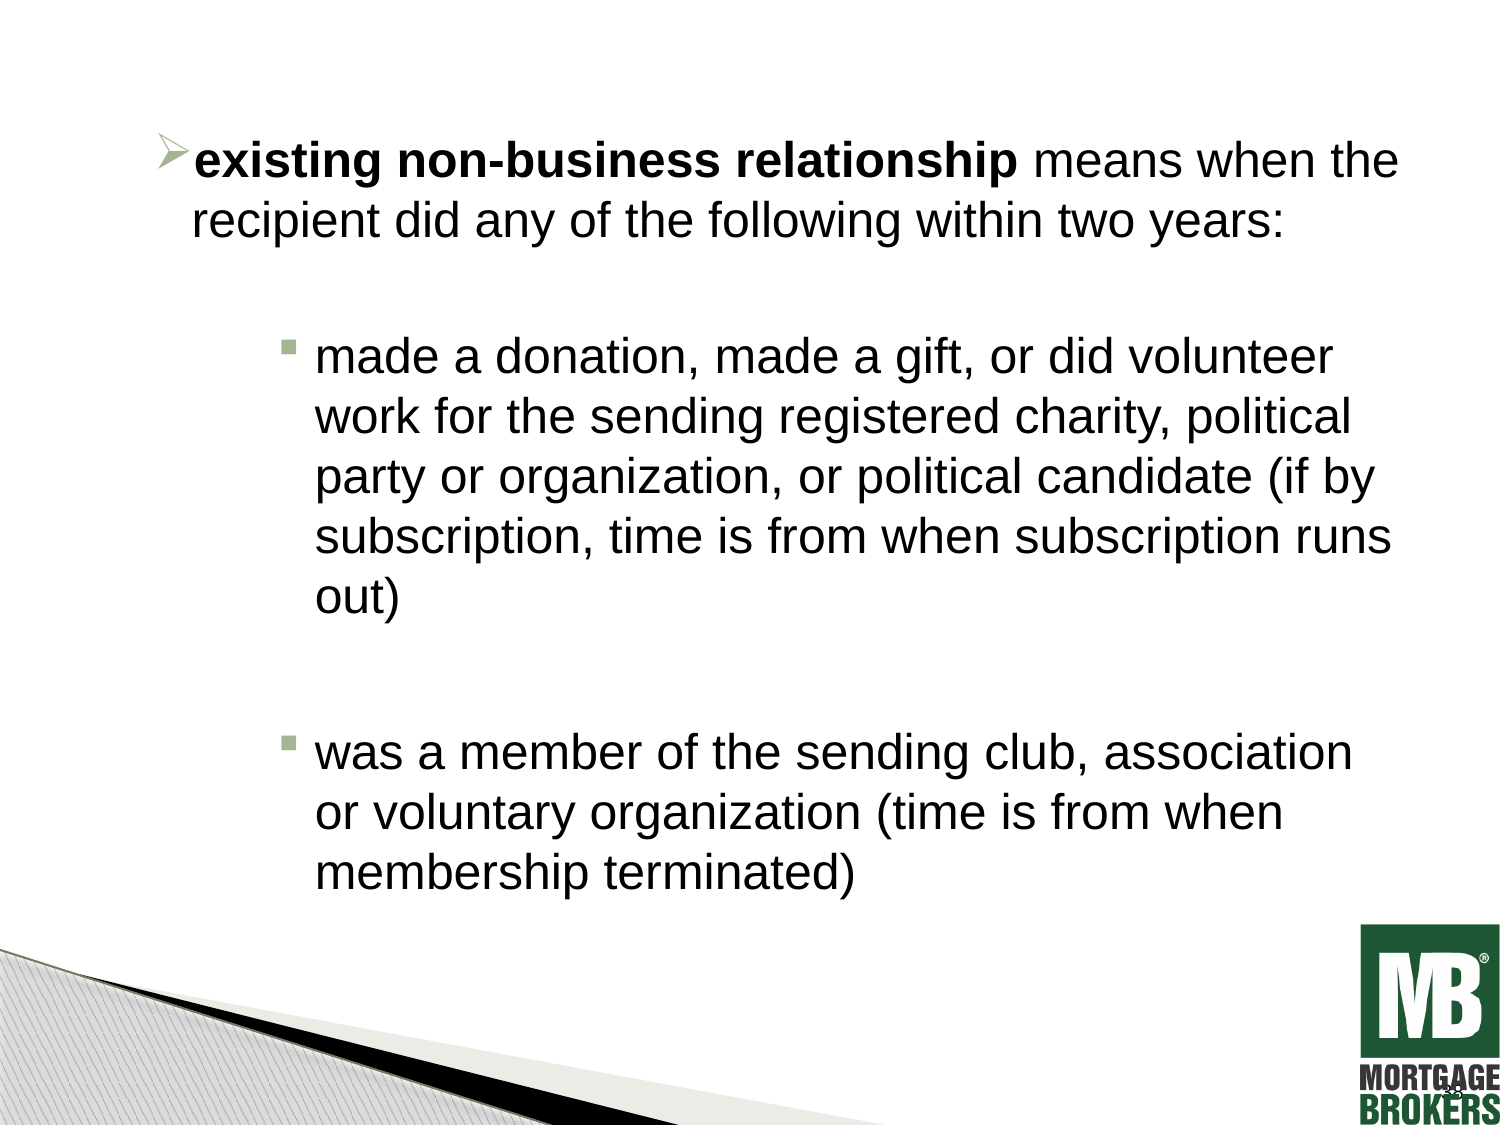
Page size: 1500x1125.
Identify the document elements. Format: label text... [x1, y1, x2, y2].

list existing non-business relationship means when the recipient did any of the following within two years: made a donation, made a gift, or did volunteer work for the sending registered charity, political party or organization, or political candidate (if by subscription, time is from when subscription runs out) was a member of the sending club, association or voluntary organization (time is from when membership terminated) [75, 120, 1425, 950]
picture [1360, 924, 1500, 1125]
